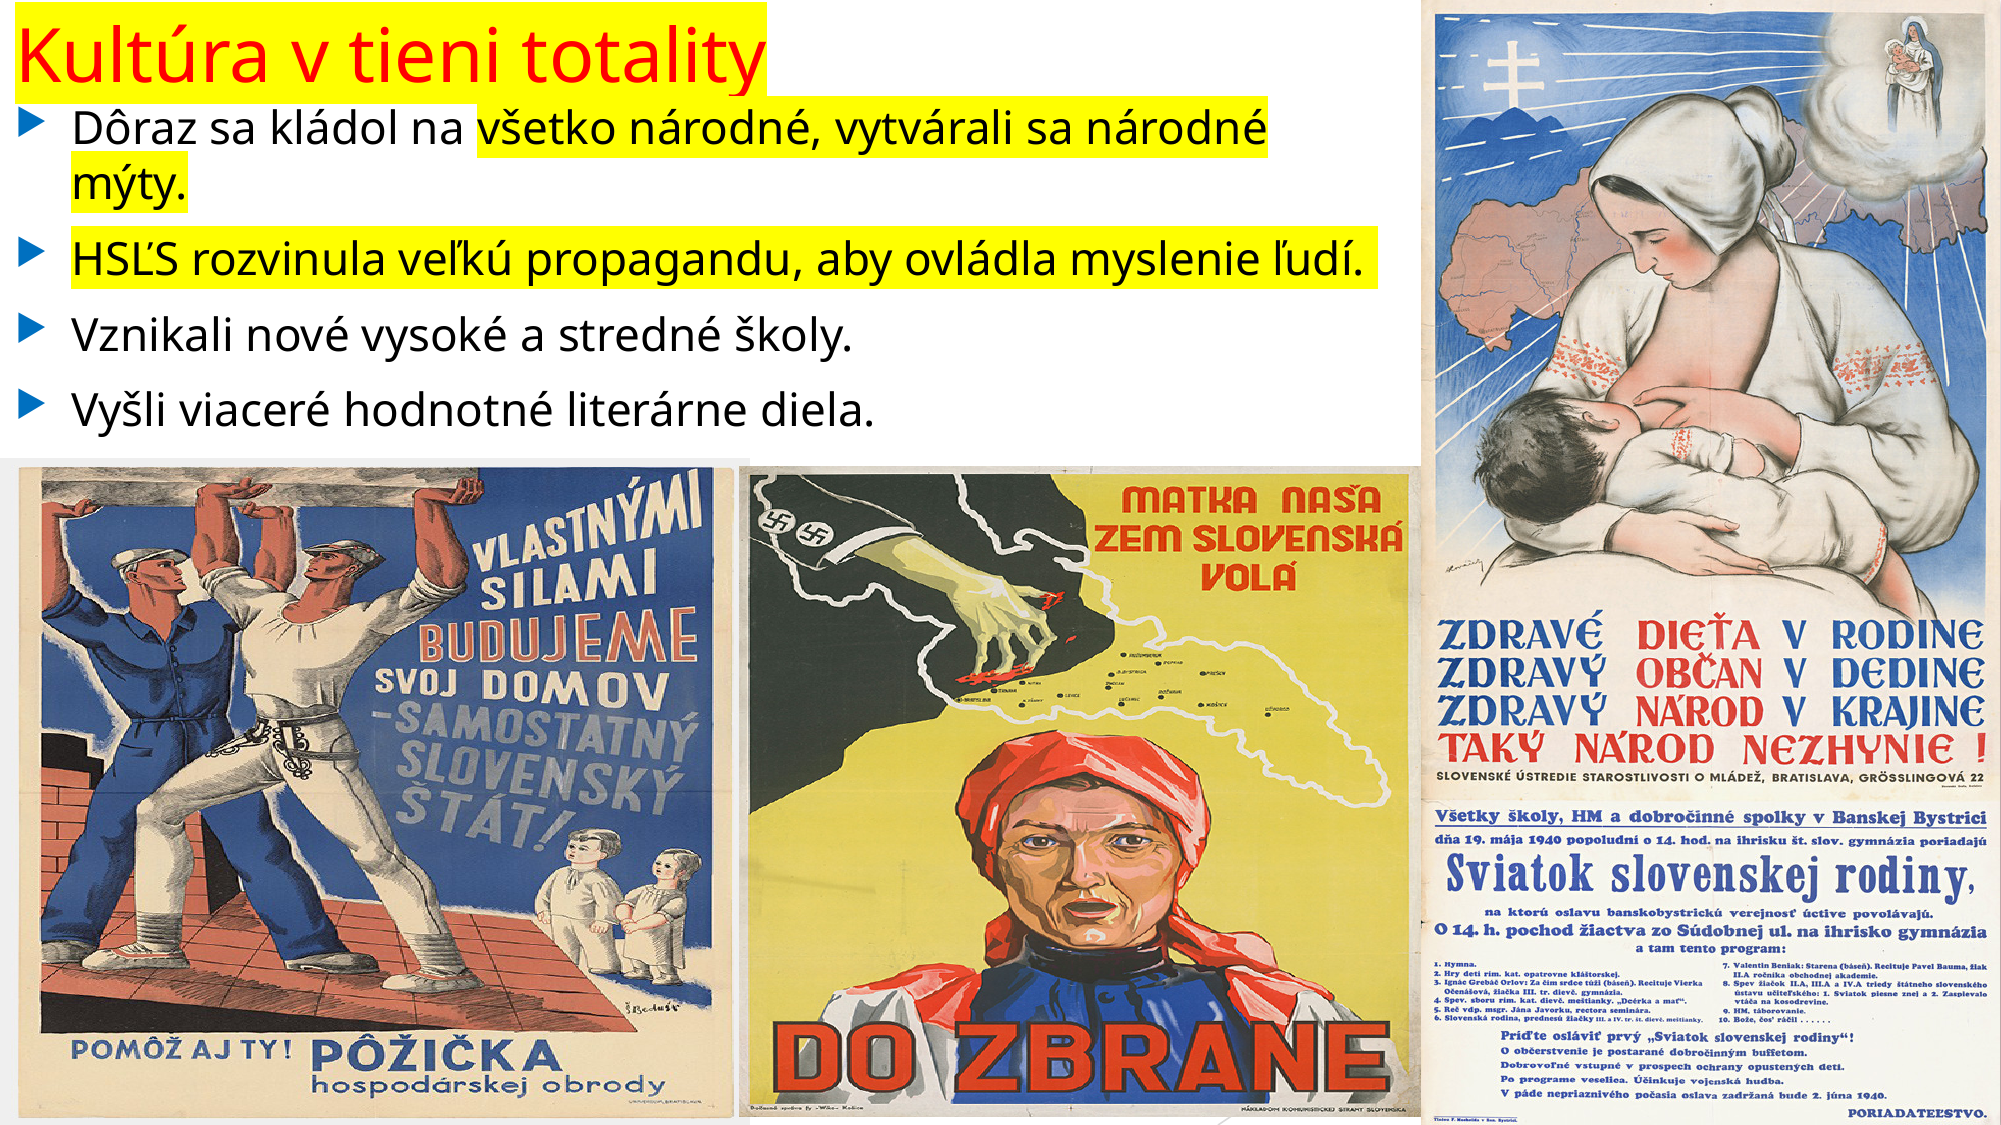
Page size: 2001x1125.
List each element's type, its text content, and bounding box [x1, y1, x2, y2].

list Dôraz sa kládol na všetko národné, vytvárali sa národné mýty. HSĽS rozvinula veľkú propagandu, aby ovládla myslenie ľudí. Vznikali nové vysoké a stredné školy. Vyšli viaceré hodnotné literárne diela. Napriek zúriacej vojne pulzoval na Slovensku aj športový život. [0, 91, 1411, 464]
title Kultúra v tieni totality [0, 0, 1411, 91]
picture [0, 0, 2000, 1125]
